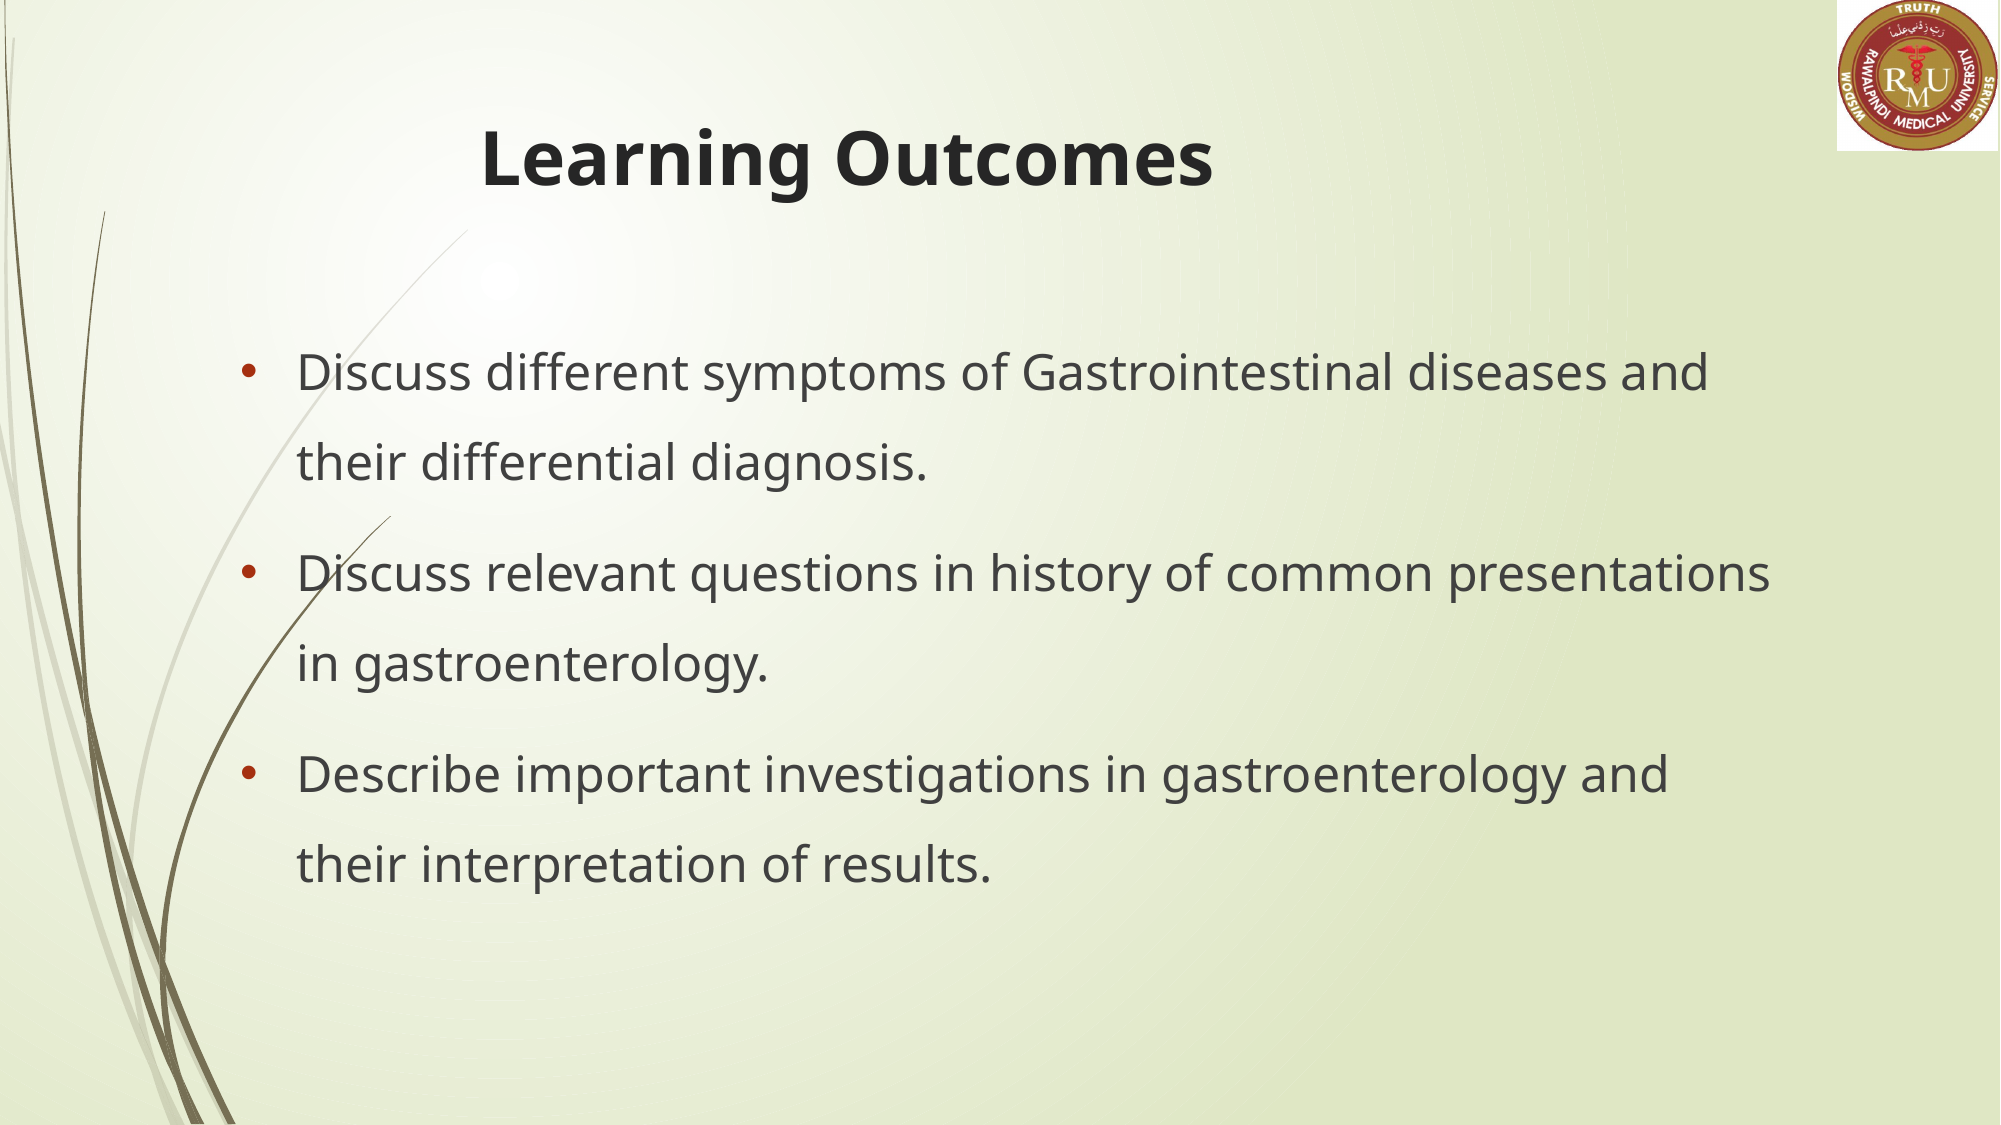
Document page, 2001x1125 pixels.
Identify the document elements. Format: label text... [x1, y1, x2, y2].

list Discuss different symptoms of Gastrointestinal diseases and their differential diagnosis. Discuss relevant questions in history of common presentations in gastroenterology. Describe important investigations in gastroenterology and their interpretation of results. [225, 303, 1800, 963]
title Learning Outcomes [425, 102, 1888, 313]
picture [1837, 0, 1998, 152]
